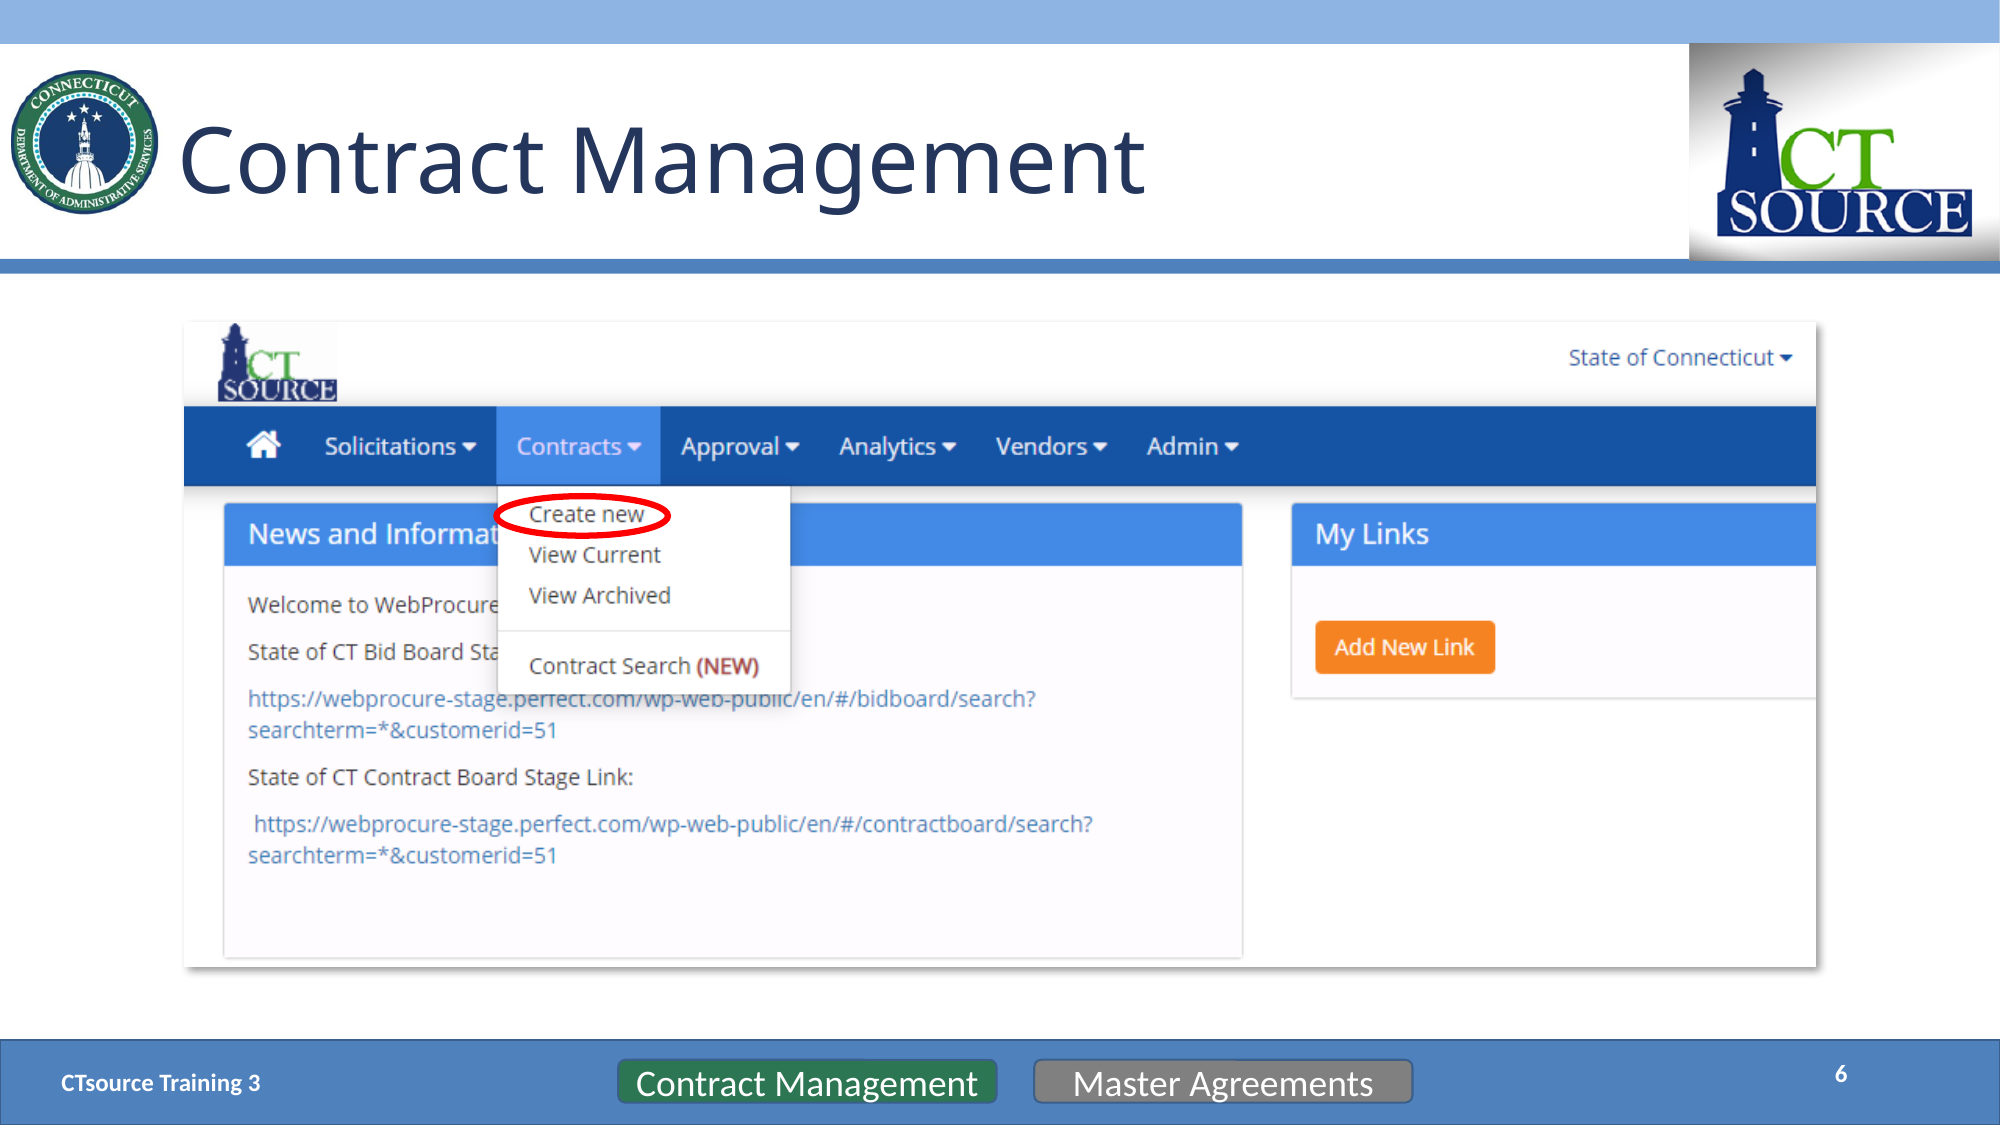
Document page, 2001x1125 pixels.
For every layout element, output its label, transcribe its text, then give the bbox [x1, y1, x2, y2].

text_box Contract Management [617, 1058, 998, 1104]
picture [4, 67, 162, 218]
text_box Master Agreements [1033, 1058, 1414, 1104]
slide_number 6 [1412, 1042, 1863, 1103]
text_box [0, 1039, 2000, 1125]
picture [1689, 43, 2000, 261]
title Contract Management [162, 55, 1239, 273]
picture [184, 322, 1816, 967]
text_box CTsource Training 3 [46, 1051, 497, 1112]
